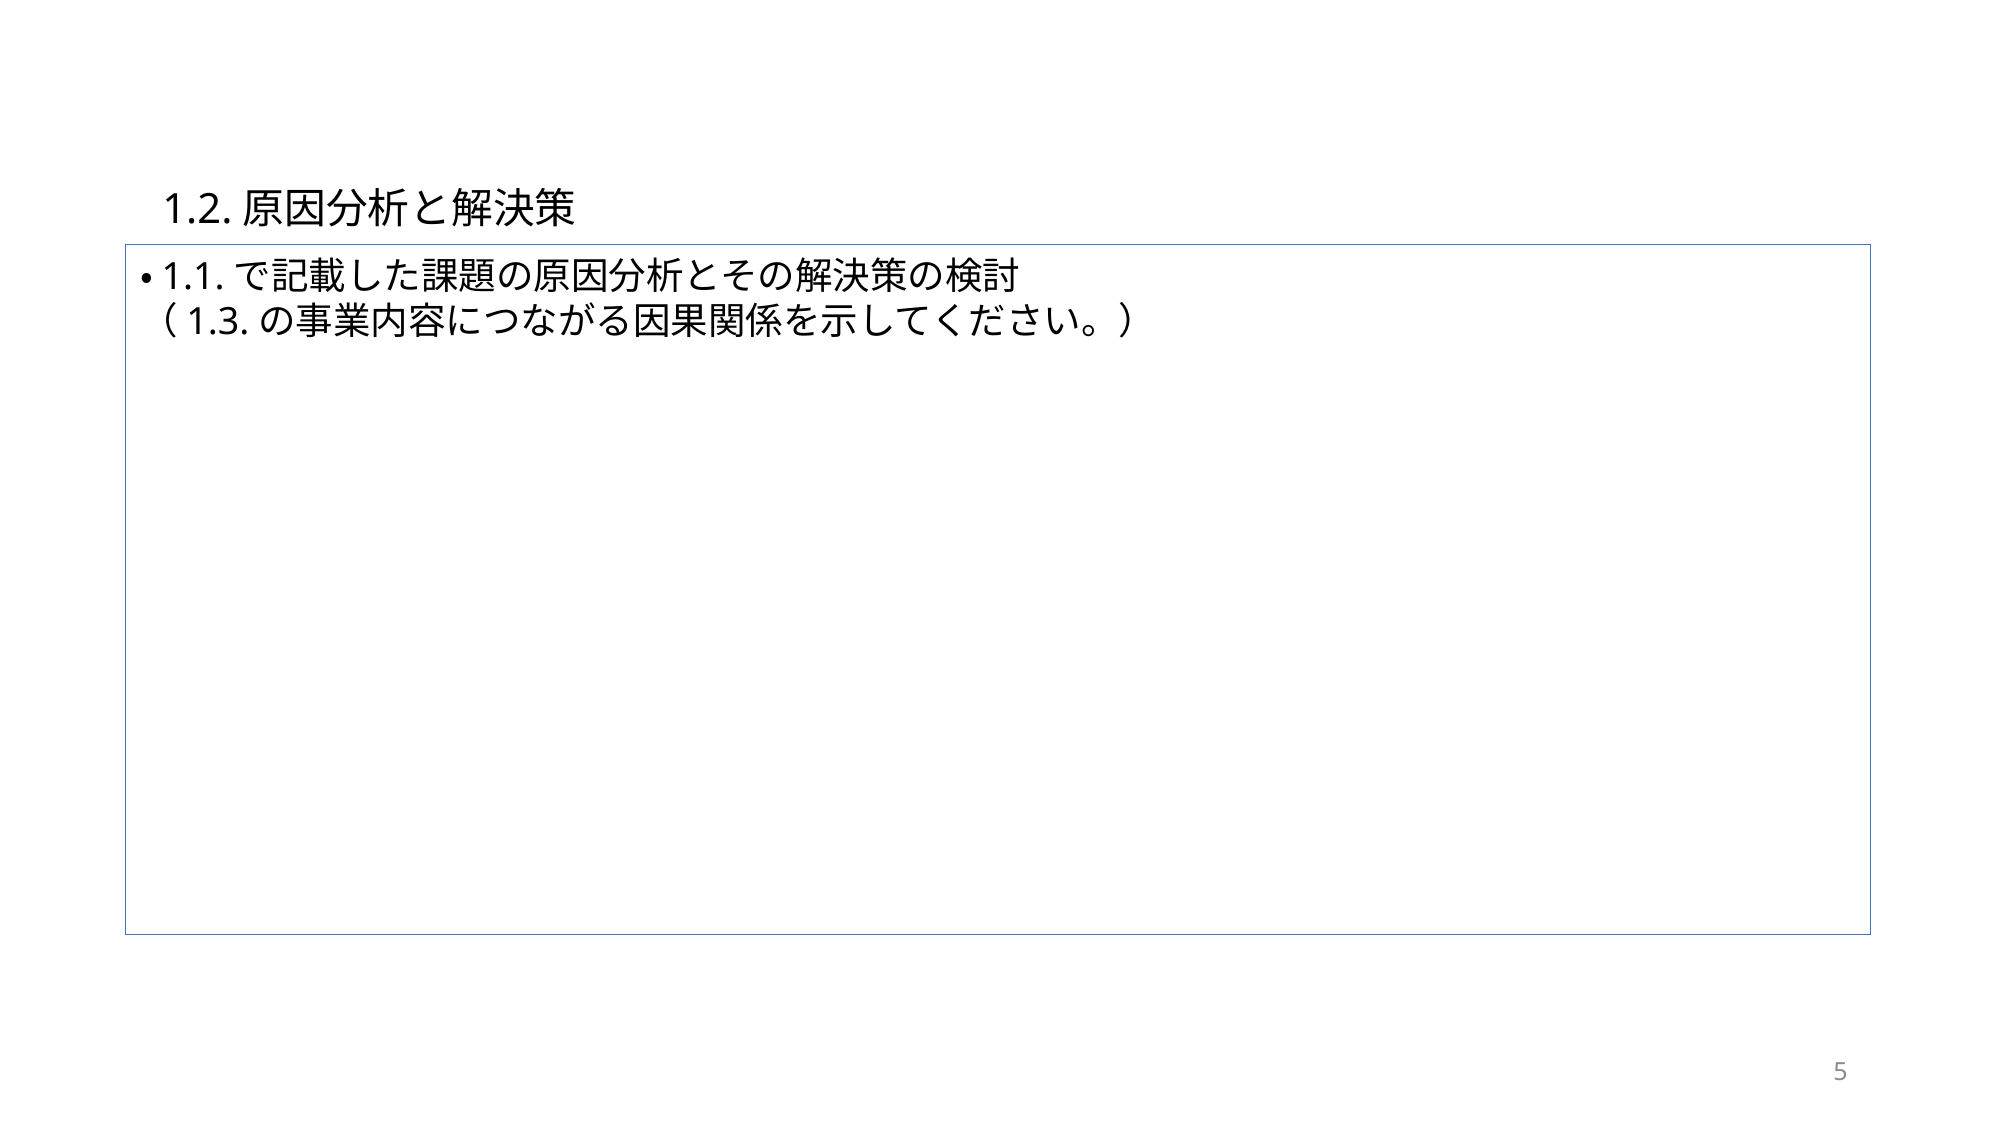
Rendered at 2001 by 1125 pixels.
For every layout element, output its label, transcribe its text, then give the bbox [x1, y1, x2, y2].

text_box 1.2.原因分析と解決策 [147, 174, 1148, 240]
slide_number 5 [1412, 1042, 1863, 1103]
text_box ・1.1.で記載した課題の原因分析とその解決策の検討 （1.3.の事業内容につながる因果関係を示してください。） [125, 244, 1871, 935]
